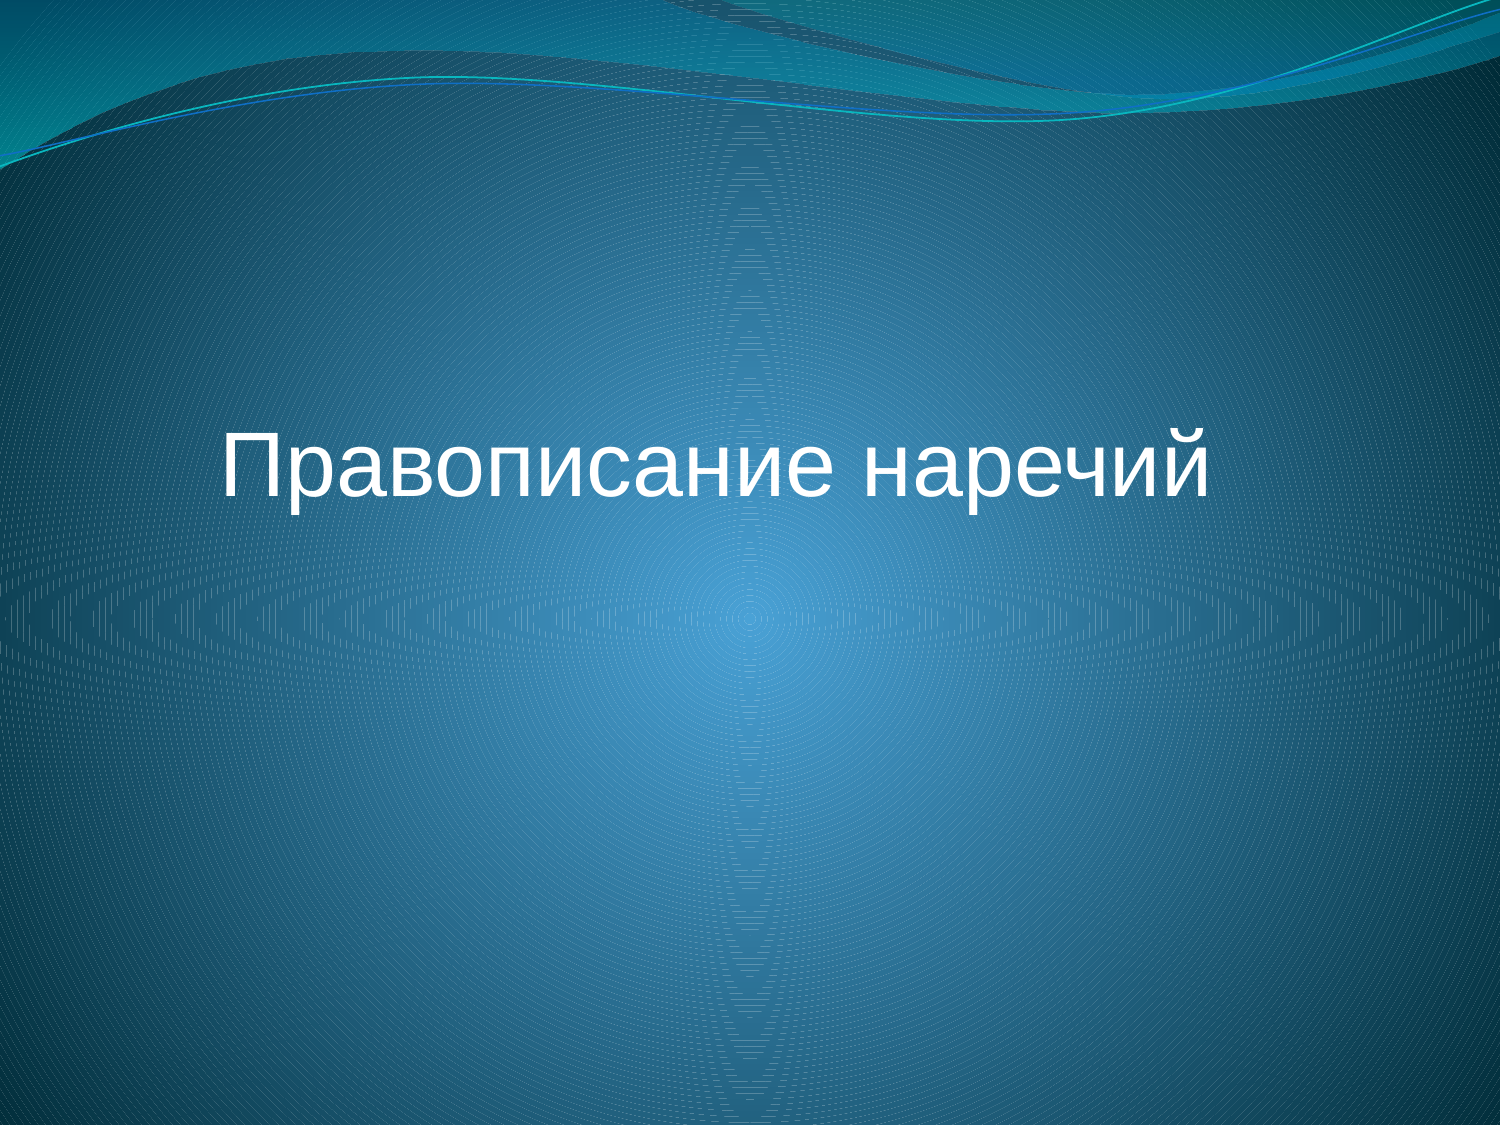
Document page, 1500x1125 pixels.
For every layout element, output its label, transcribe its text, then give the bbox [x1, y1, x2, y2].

list Правописание наречий [76, 314, 1428, 1035]
